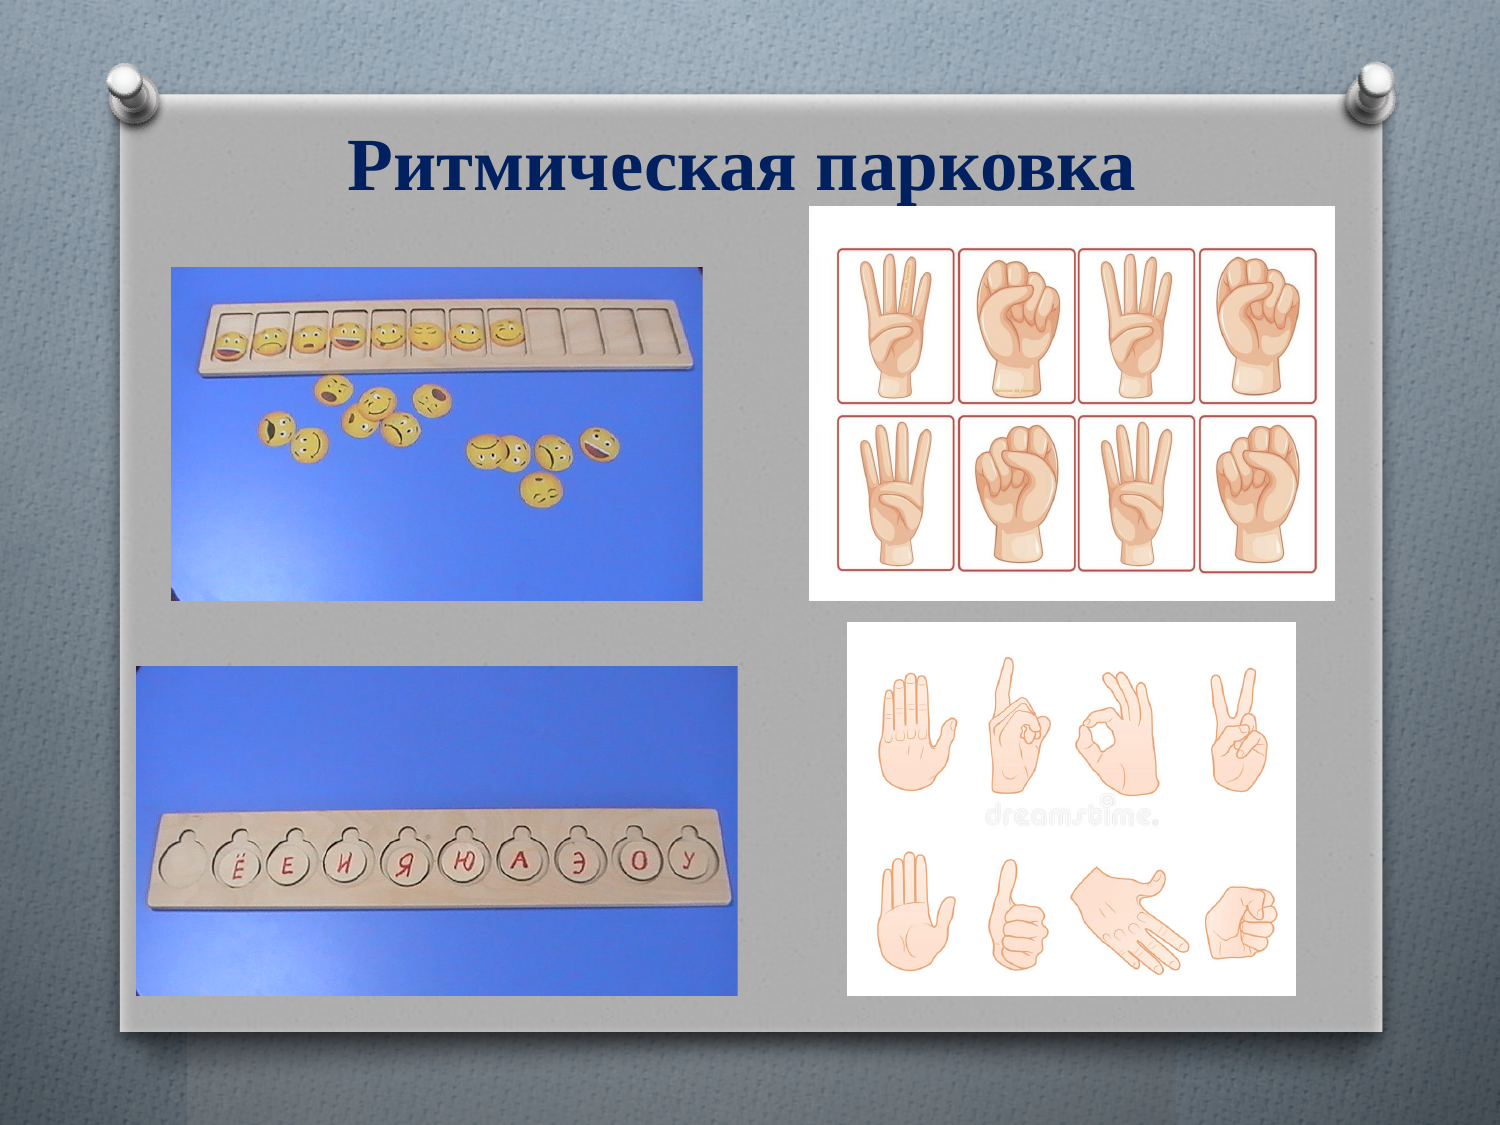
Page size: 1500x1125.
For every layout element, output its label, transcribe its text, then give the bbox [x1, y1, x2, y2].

picture [1317, 35, 1439, 156]
picture [75, 29, 194, 153]
picture [847, 621, 1296, 996]
picture [170, 266, 703, 601]
title Ритмическая парковка [171, 66, 1314, 256]
picture [808, 206, 1335, 601]
picture [135, 666, 738, 996]
